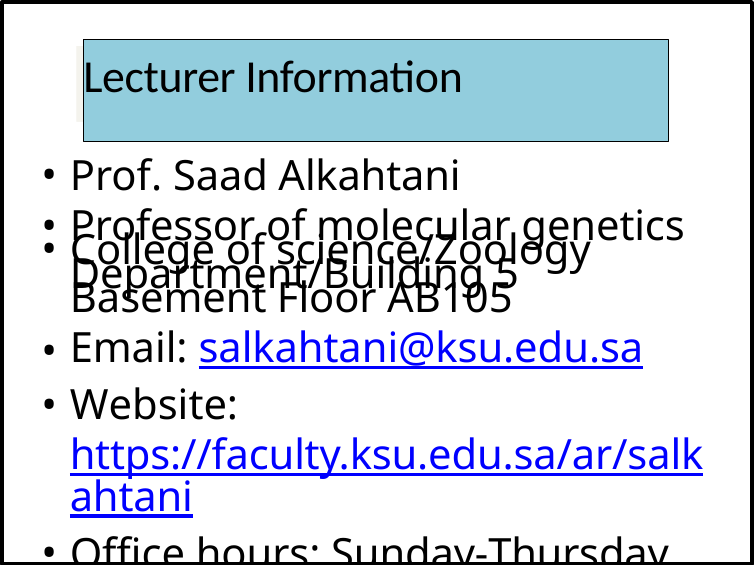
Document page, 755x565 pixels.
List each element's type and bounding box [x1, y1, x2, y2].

text_box [2, 2, 752, 565]
text_box [76, 41, 663, 139]
